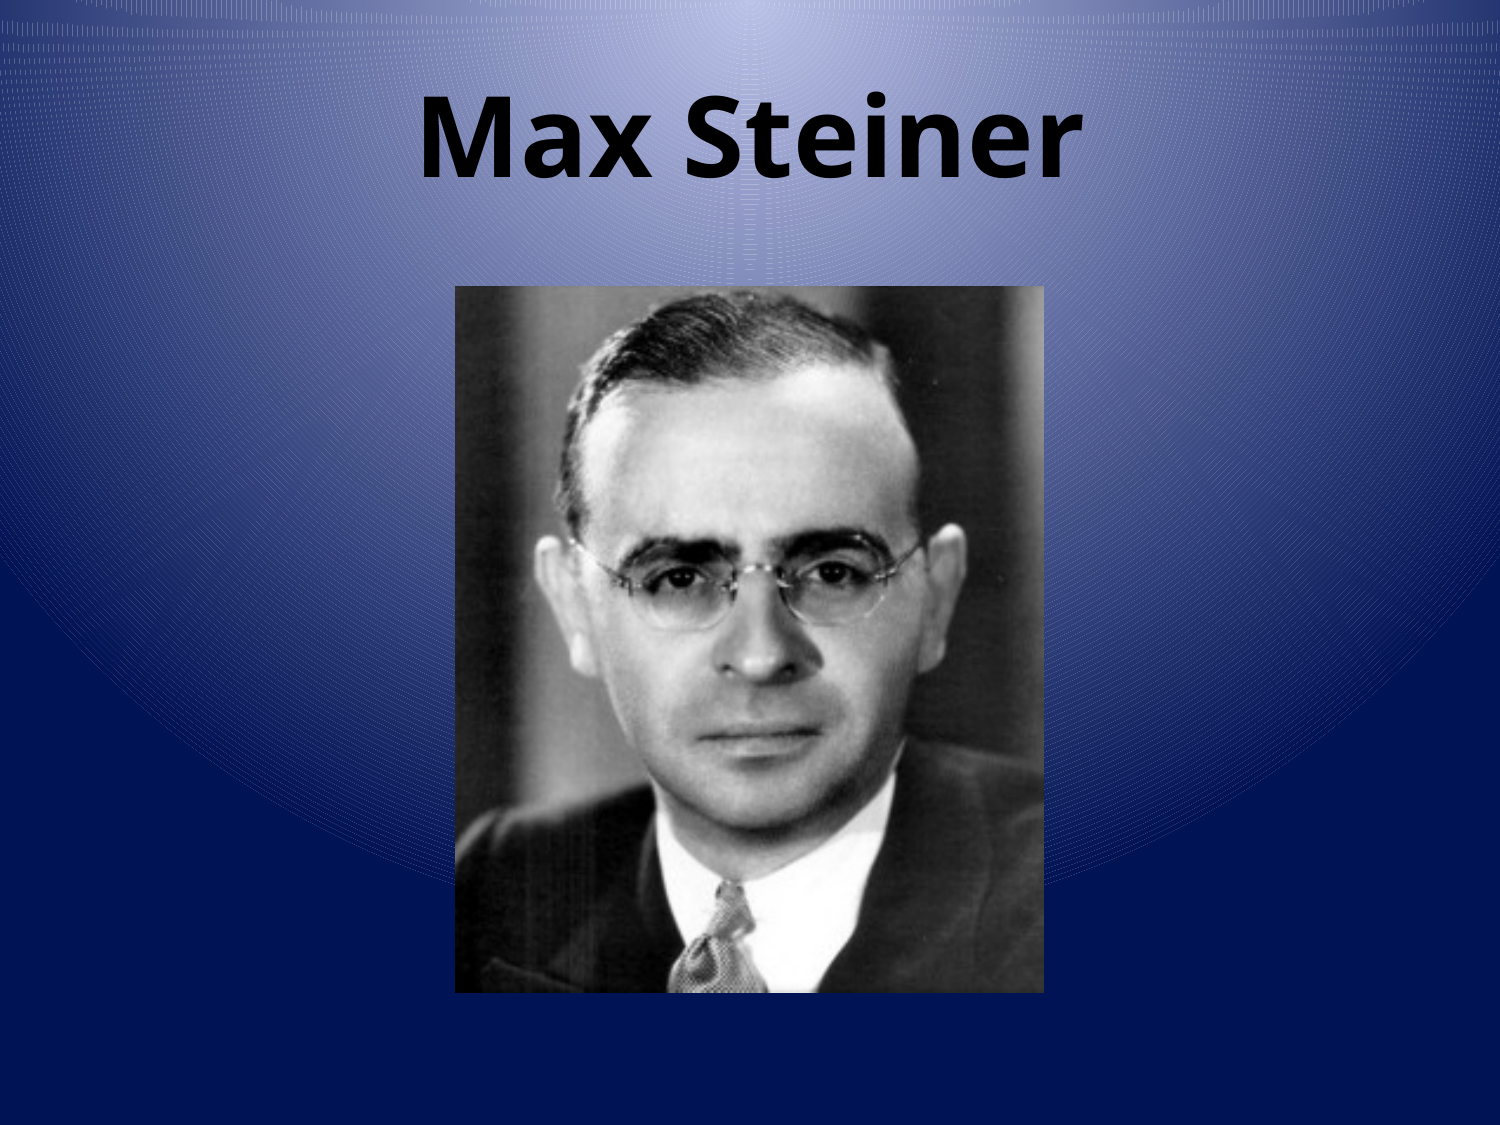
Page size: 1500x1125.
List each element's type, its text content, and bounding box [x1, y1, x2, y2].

title Max Steiner [150, 37, 1350, 245]
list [148, 284, 1352, 995]
